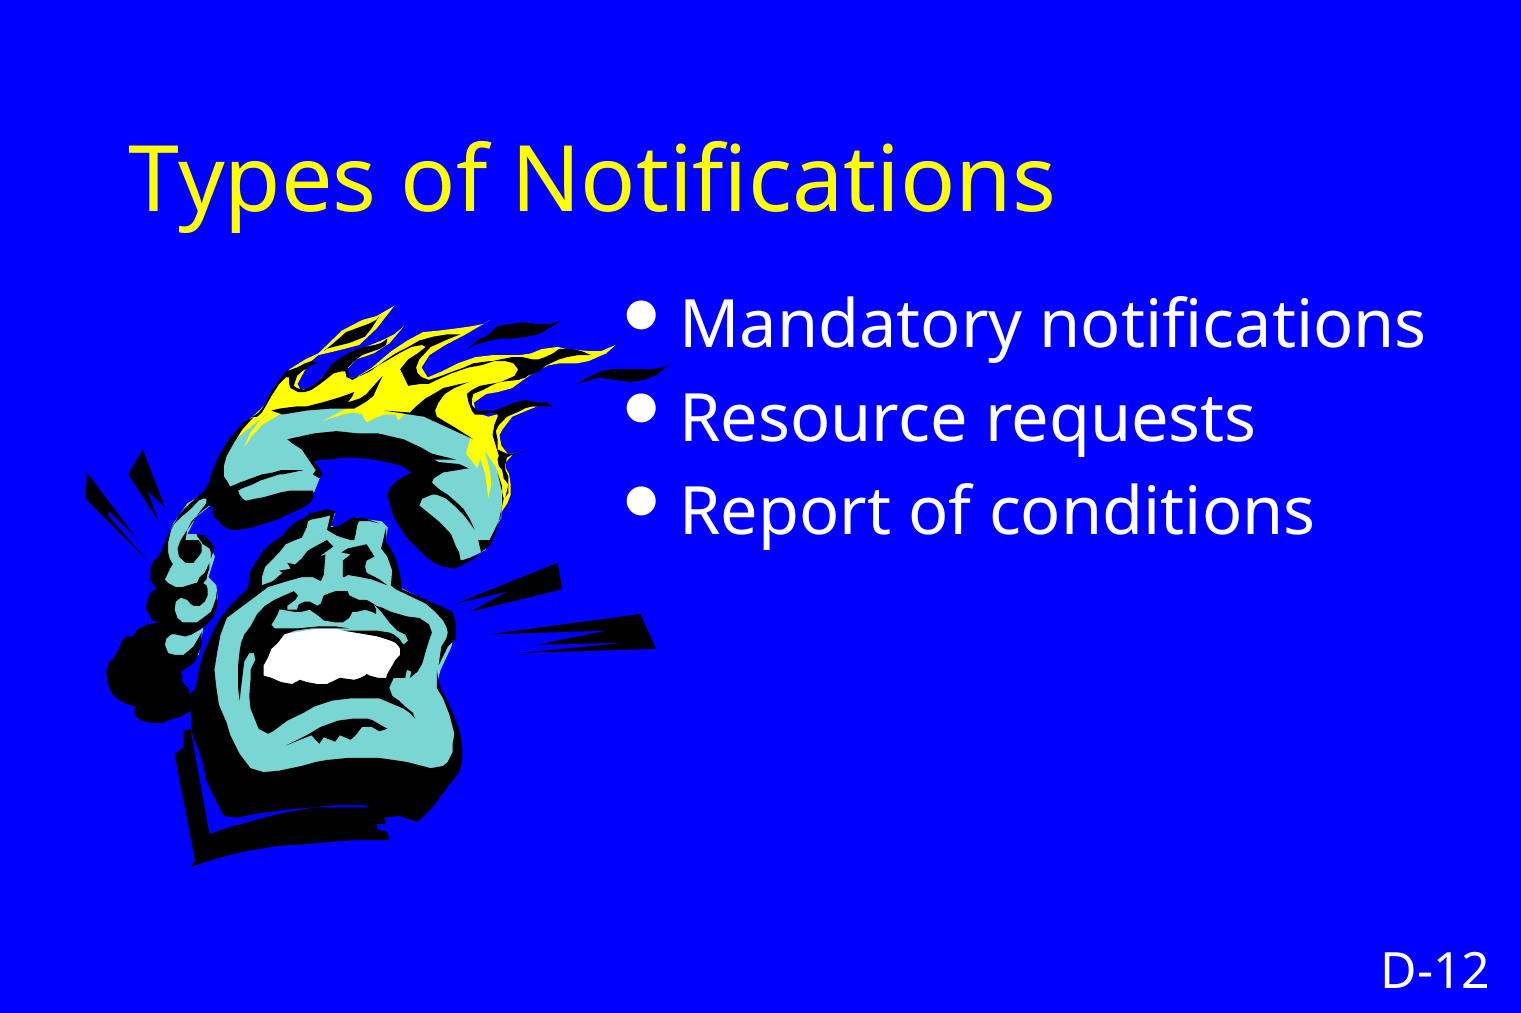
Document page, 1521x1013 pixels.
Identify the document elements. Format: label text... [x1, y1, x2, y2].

title Types of Notifications [114, 90, 1407, 259]
text_box D-12 [1360, 931, 1511, 1006]
picture [85, 302, 680, 873]
list Mandatory notifications Resource requests Report of conditions [607, 273, 1479, 735]
